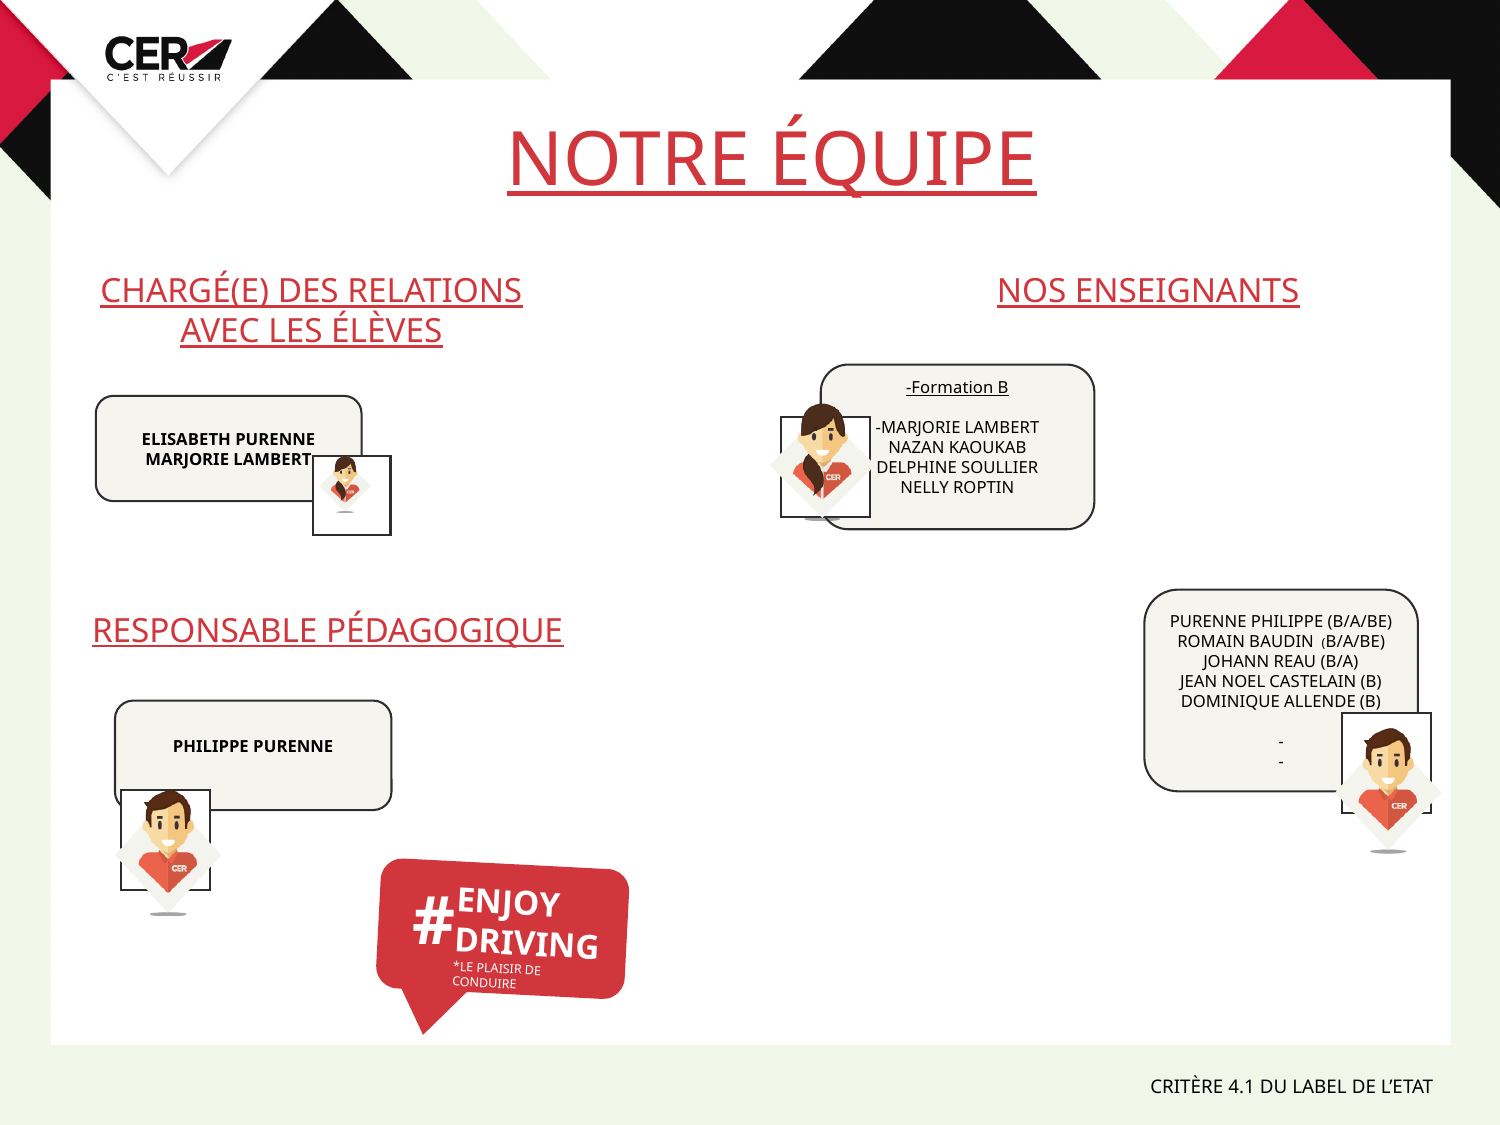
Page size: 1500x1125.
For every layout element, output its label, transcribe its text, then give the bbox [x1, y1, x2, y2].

text_box CRITÈRE 4.1 DU LABEL DE L’ETAT [1135, 1067, 1483, 1106]
text_box # [397, 870, 477, 965]
text_box CHARGÉ(E) DES RELATIONS AVEC LES ÉLÈVES [65, 262, 558, 357]
text_box ELISABETH PURENNE MARJORIE LAMBERT [94, 394, 363, 503]
text_box [1341, 712, 1432, 728]
text_box [312, 455, 392, 536]
text_box RESPONSABLE PÉDAGOGIQUE [77, 601, 614, 657]
text_box ENJOY DRIVING *LE PLAISIR DE CONDUIRE [436, 872, 627, 1005]
text_box NOS ENSEIGNANTS [902, 262, 1394, 317]
text_box PHILIPPE PURENNE [113, 699, 393, 812]
picture [0, 0, 1500, 1125]
text_box PURENNE PHILIPPE (B/A/BE) ROMAIN BAUDIN (B/A/BE) JOHANN REAU (B/A) JEAN NOEL CASTELAIN (B) DOMINIQUE ALLENDE (B) - - [1143, 588, 1419, 793]
text_box -Formation B -MARJORIE LAMBERT NAZAN KAOUKAB DELPHINE SOULLIER NELLY ROPTIN [819, 363, 1096, 531]
text_box [375, 857, 631, 991]
text_box NOTRE ÉQUIPE [65, 65, 1479, 257]
text_box [391, 970, 464, 1037]
